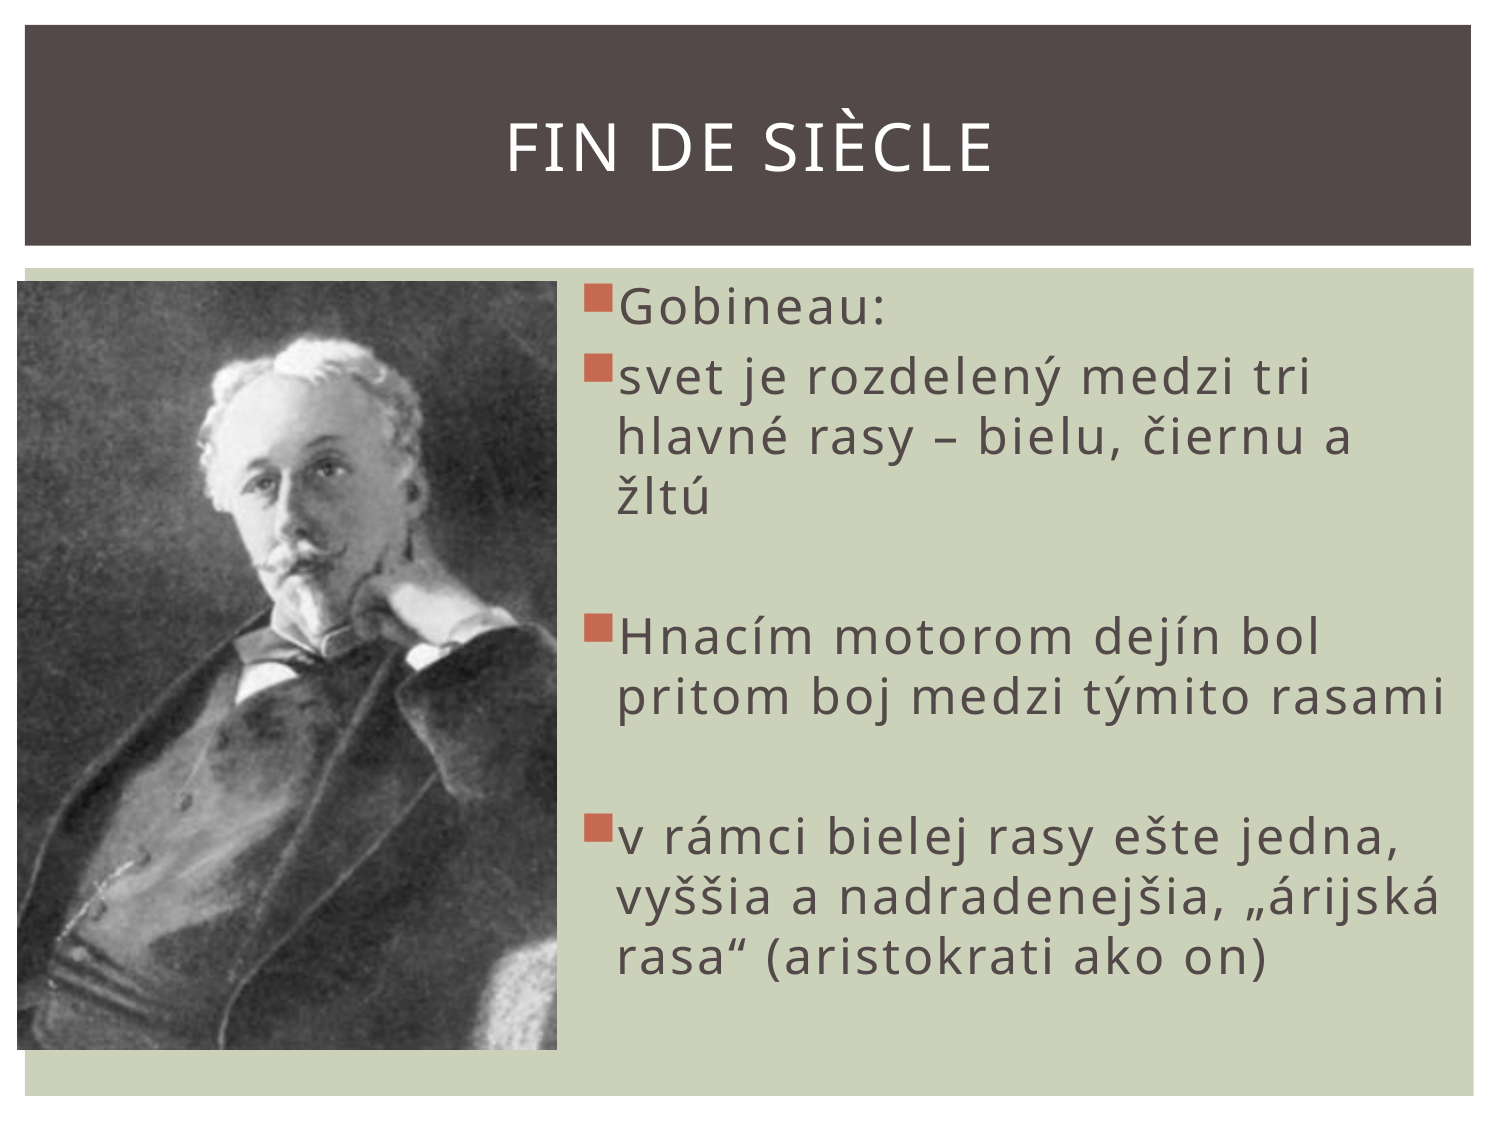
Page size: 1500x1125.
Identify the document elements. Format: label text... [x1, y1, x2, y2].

list Gobineau: svet je rozdelený medzi tri hlavné rasy – bielu, čiernu a žltú Hnacím motorom dejín bol pritom boj medzi týmito rasami v rámci bielej rasy ešte jedna, vyššia a nadradenejšia, „árijská rasa“ (aristokrati ako on) [556, 267, 1483, 1106]
picture [17, 281, 557, 1050]
title Fin de siècle [62, 58, 1438, 232]
